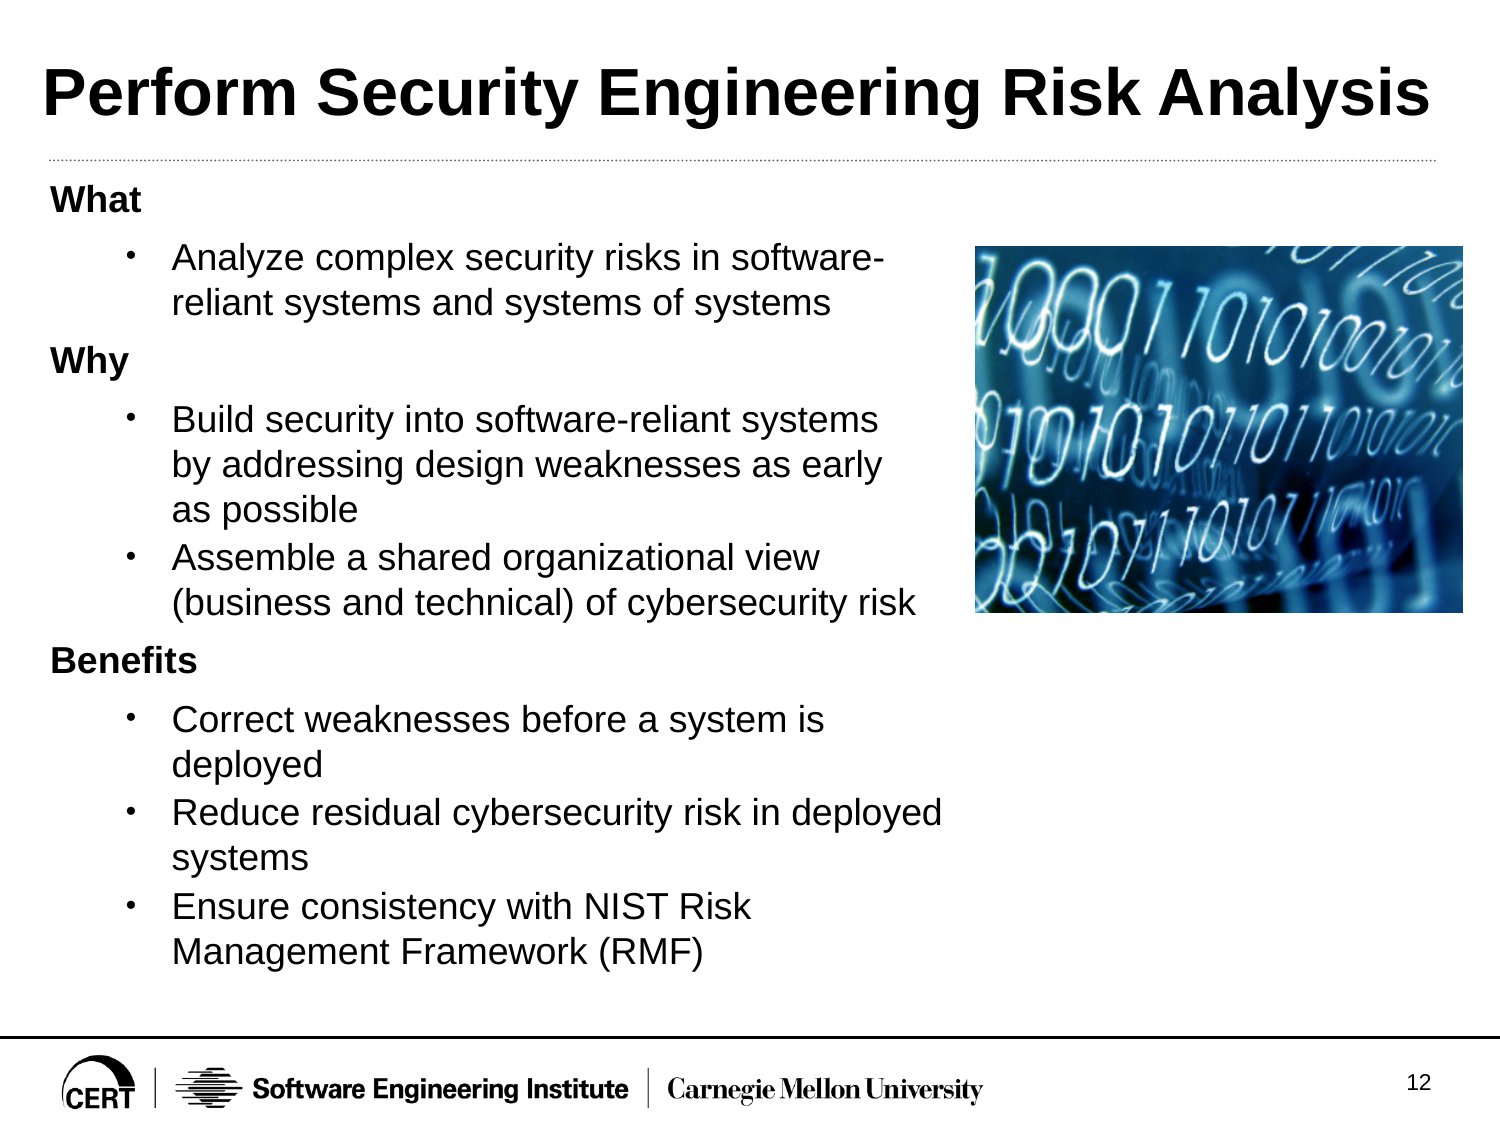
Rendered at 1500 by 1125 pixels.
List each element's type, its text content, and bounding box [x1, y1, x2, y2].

picture [974, 246, 1463, 613]
title Perform Security Engineering Risk Analysis [42, 37, 1476, 155]
list What Analyze complex security risks in software-reliant systems and systems of systems Why Build security into software-reliant systems by addressing design weaknesses as early as possible Assemble a shared organizational view (business and technical) of cybersecurity risk Benefits Correct weaknesses before a system is deployed Reduce residual cybersecurity risk in deployed systems Ensure consistency with NIST Risk Management Framework (RMF) [49, 174, 976, 988]
picture [51, 1047, 995, 1114]
